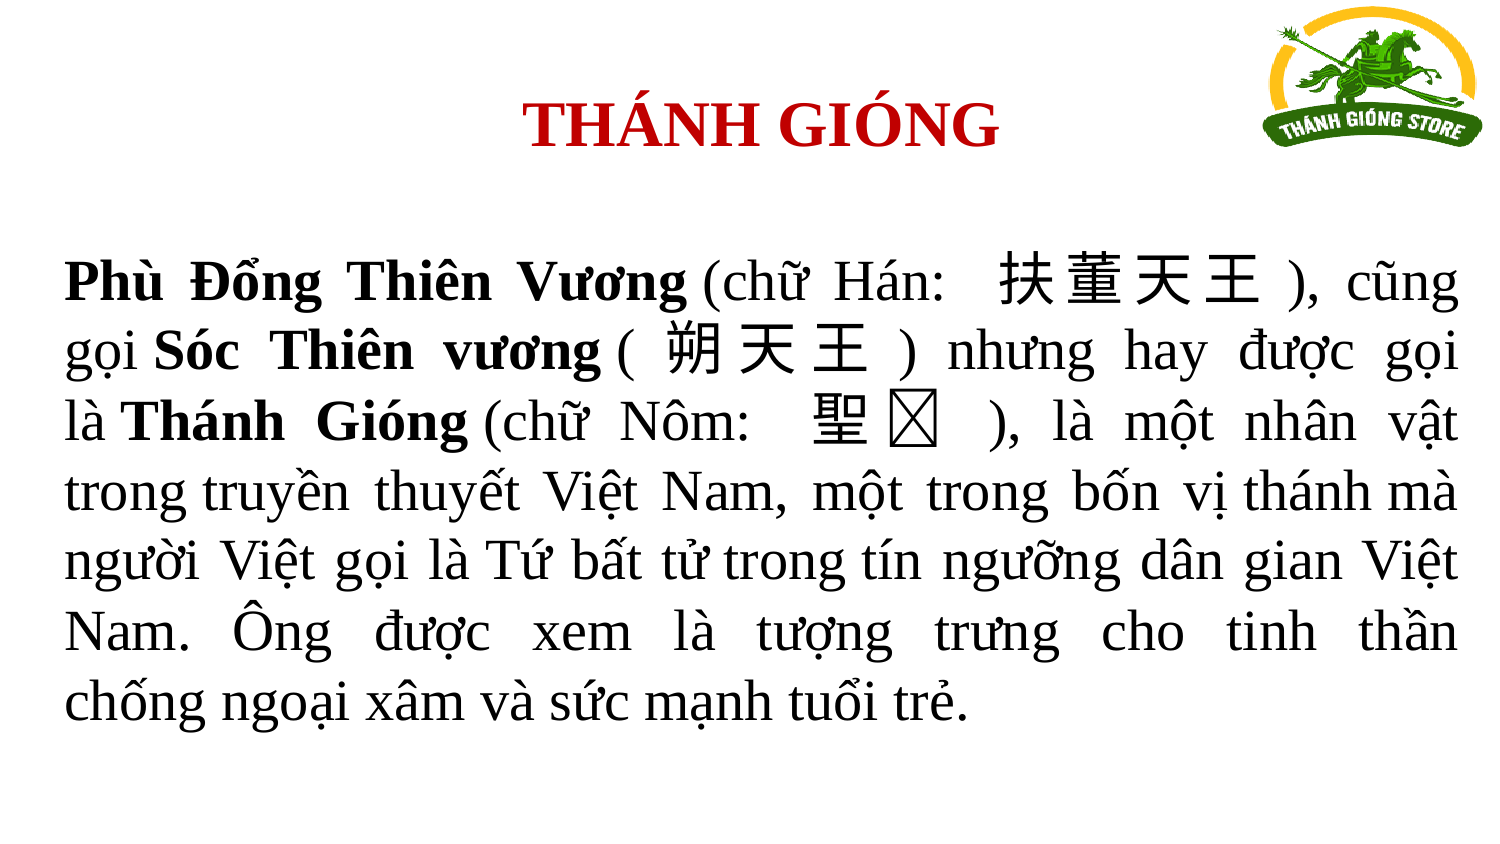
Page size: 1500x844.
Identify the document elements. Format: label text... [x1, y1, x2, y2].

picture [1241, 3, 1500, 150]
title THÁNH GIÓNG [62, 74, 1462, 168]
text_box Phù Đổng Thiên Vương (chữ Hán: 扶董天王), cũng gọi Sóc Thiên vương (朔天王) nhưng hay được gọi là Thánh Gióng (chữ Nôm: 聖𢶢), là một nhân vật trong truyền thuyết Việt Nam, một trong bốn vị thánh mà người Việt gọi là Tứ bất tử trong tín ngưỡng dân gian Việt Nam. Ông được xem là tượng trưng cho tinh thần chống ngoại xâm và sức mạnh tuổi trẻ. [49, 234, 1475, 739]
